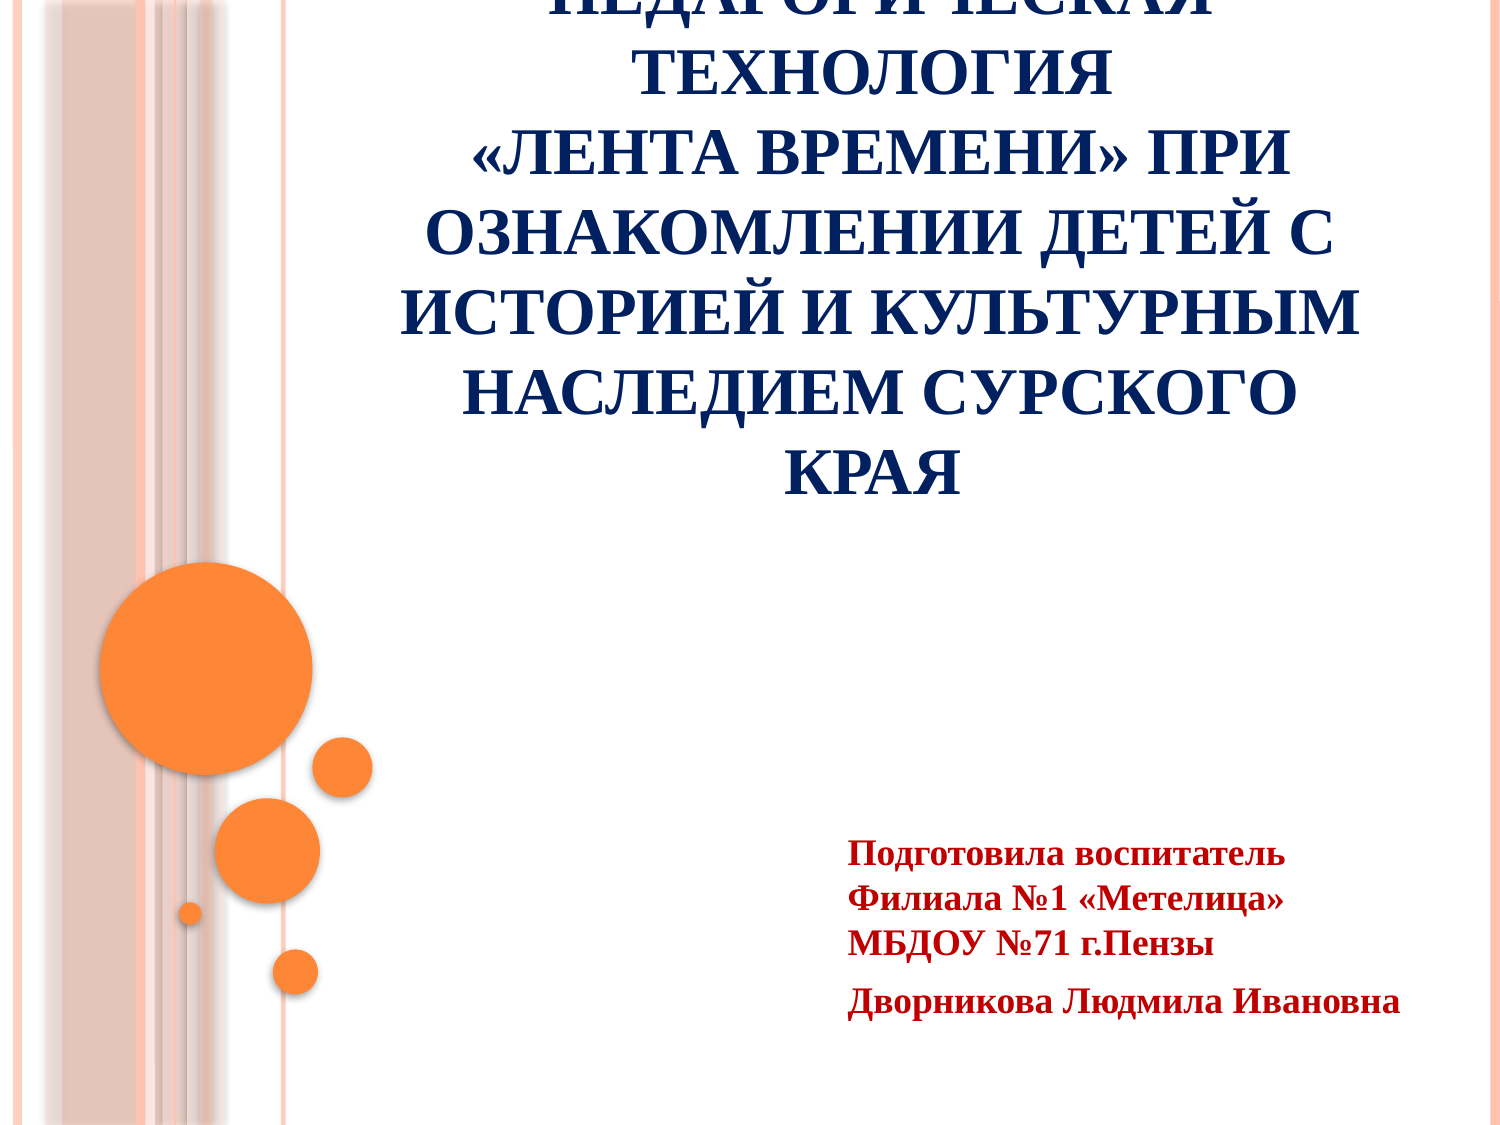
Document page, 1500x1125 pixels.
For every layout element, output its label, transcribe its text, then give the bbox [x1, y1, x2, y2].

subtitle Подготовила воспитатель Филиала №1 «Метелица» МБДОУ №71 г.Пензы Дворникова Людмила Ивановна [832, 820, 1447, 1035]
title Педагогическая технология «лента времени» при ознакомлении детей с историей и культурным наследием Сурского края [375, 113, 1388, 516]
